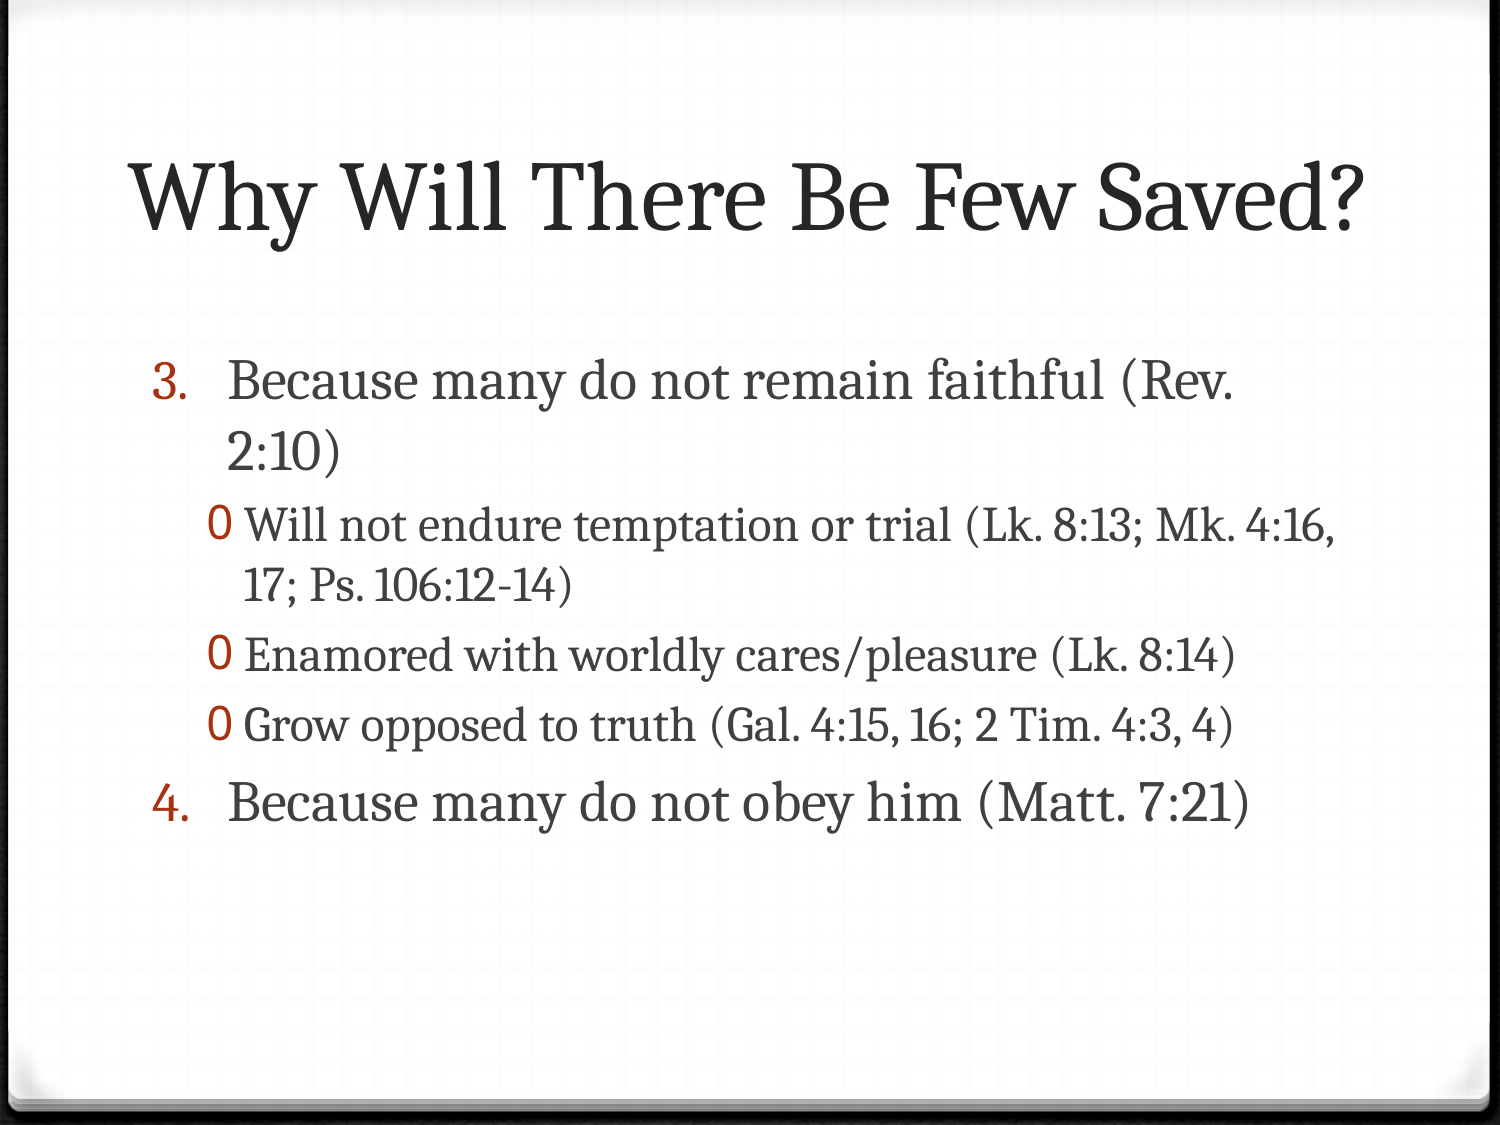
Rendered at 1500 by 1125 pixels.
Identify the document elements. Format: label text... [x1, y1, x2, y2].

list Because many do not remain faithful (Rev. 2:10) Will not endure temptation or trial (Lk. 8:13; Mk. 4:16, 17; Ps. 106:12-14) Enamored with worldly cares/pleasure (Lk. 8:14) Grow opposed to truth (Gal. 4:15, 16; 2 Tim. 4:3, 4) Because many do not obey him (Matt. 7:21) [137, 334, 1363, 1063]
title Why Will There Be Few Saved? [90, 71, 1410, 309]
picture [0, 0, 1500, 1125]
